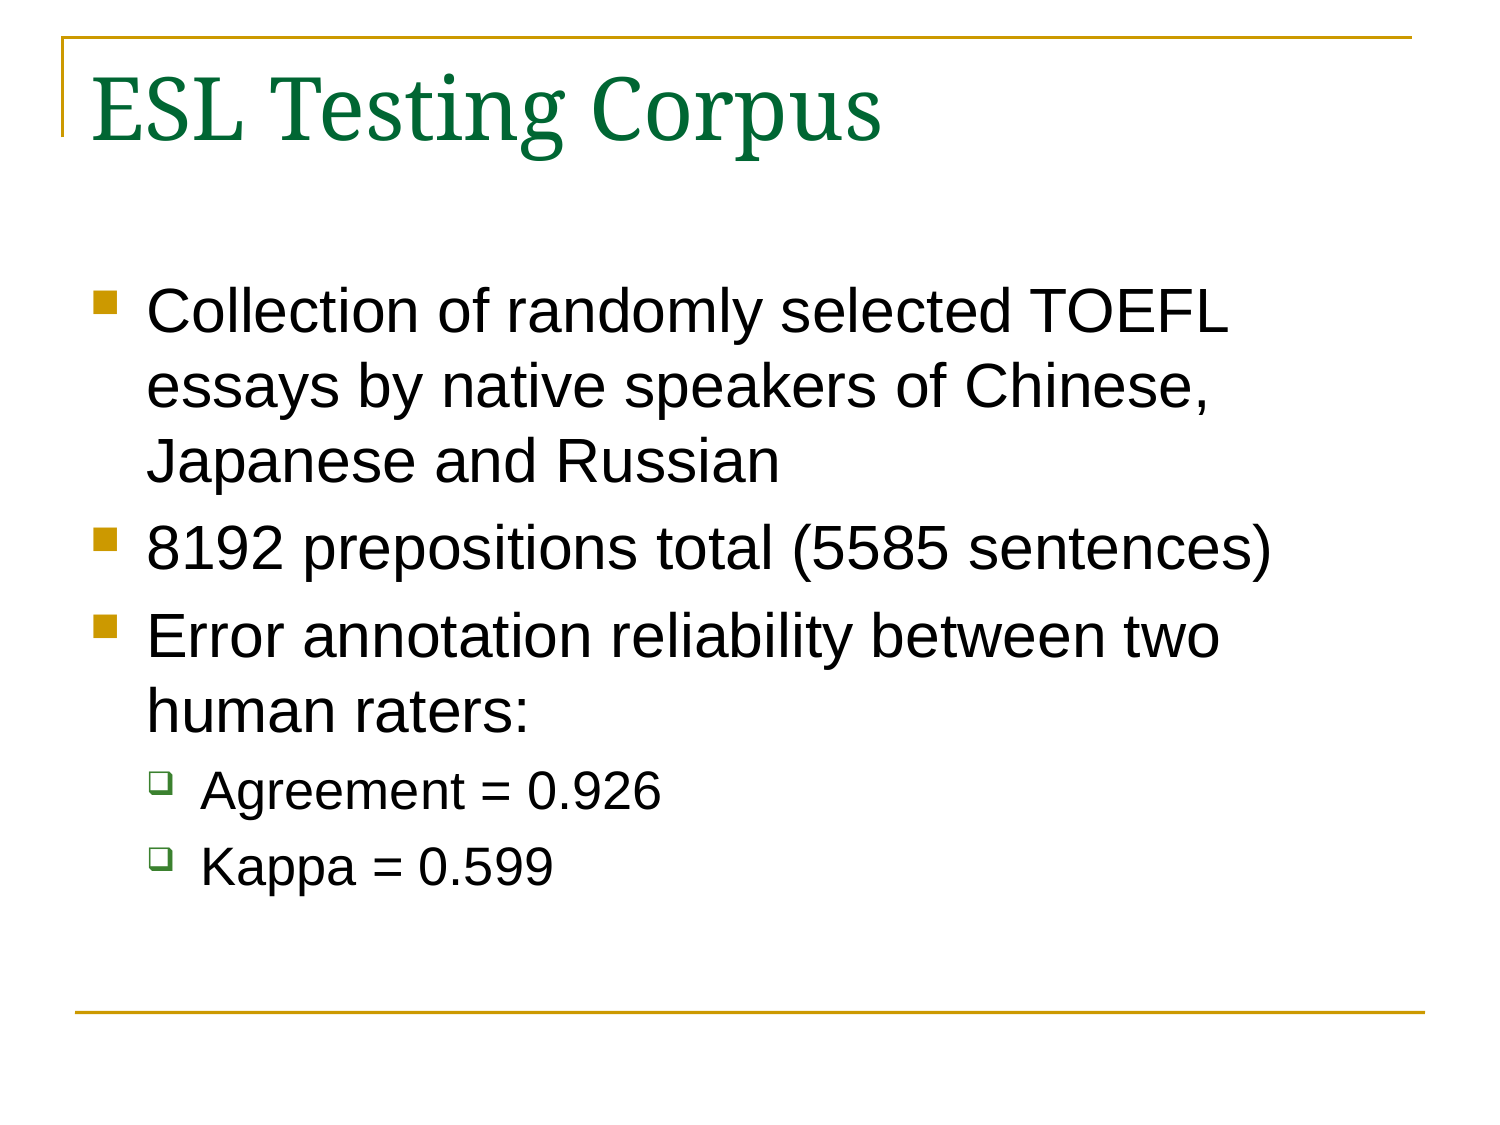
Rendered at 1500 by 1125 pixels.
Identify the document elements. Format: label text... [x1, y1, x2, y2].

title ESL Testing Corpus [74, 45, 1426, 233]
list Collection of randomly selected TOEFL essays by native speakers of Chinese, Japanese and Russian 8192 prepositions total (5585 sentences) Error annotation reliability between two human raters: Agreement = 0.926 Kappa = 0.599 [74, 262, 1426, 1006]
